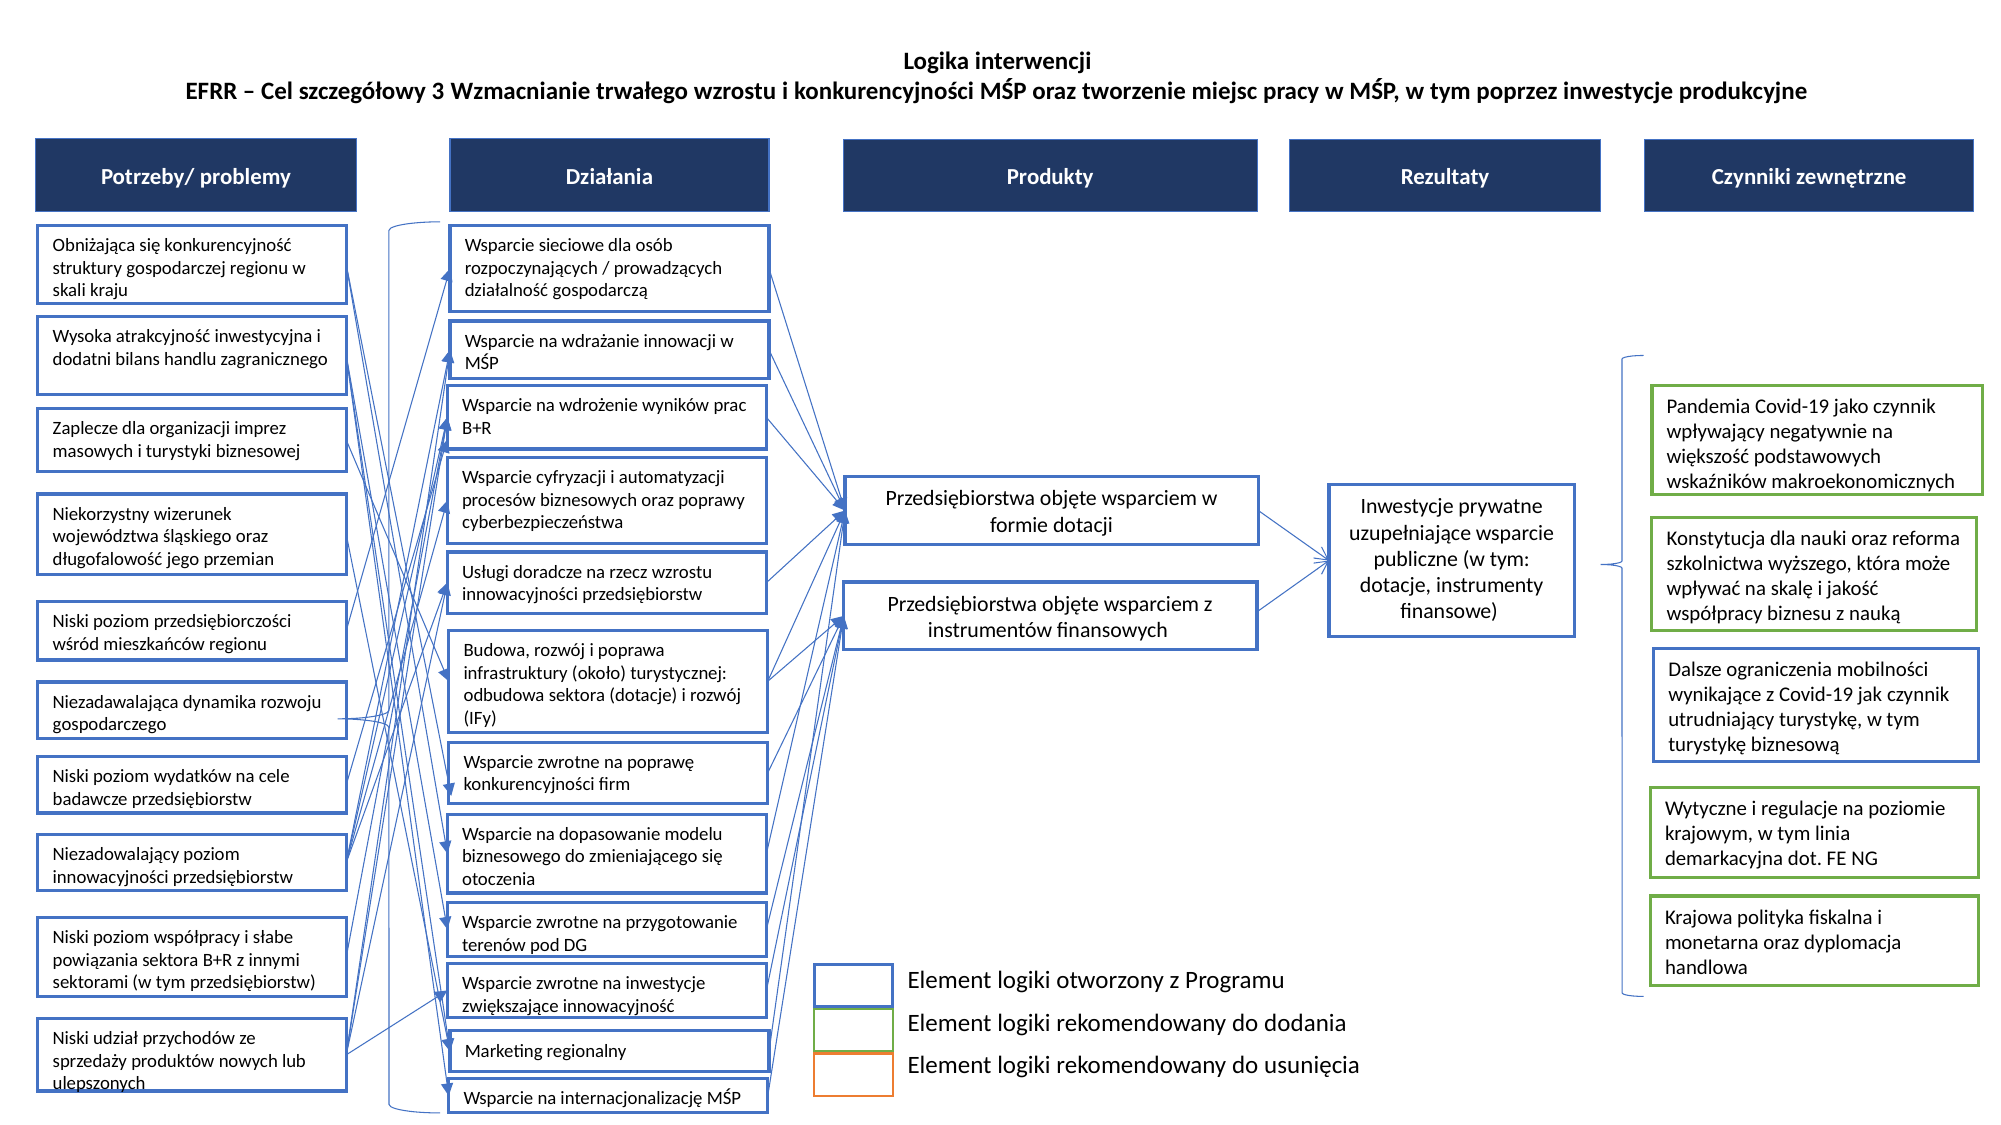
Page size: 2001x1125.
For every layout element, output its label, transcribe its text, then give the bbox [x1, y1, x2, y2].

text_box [35, 138, 1983, 1113]
title Logika interwencji EFRR – Cel szczegółowy 3 Wzmacnianie trwałego wzrostu i konkurencyjności MŚP oraz tworzenie miejsc pracy w MŚP, w tym poprzez inwestycje produkcyjne [41, 36, 1954, 138]
